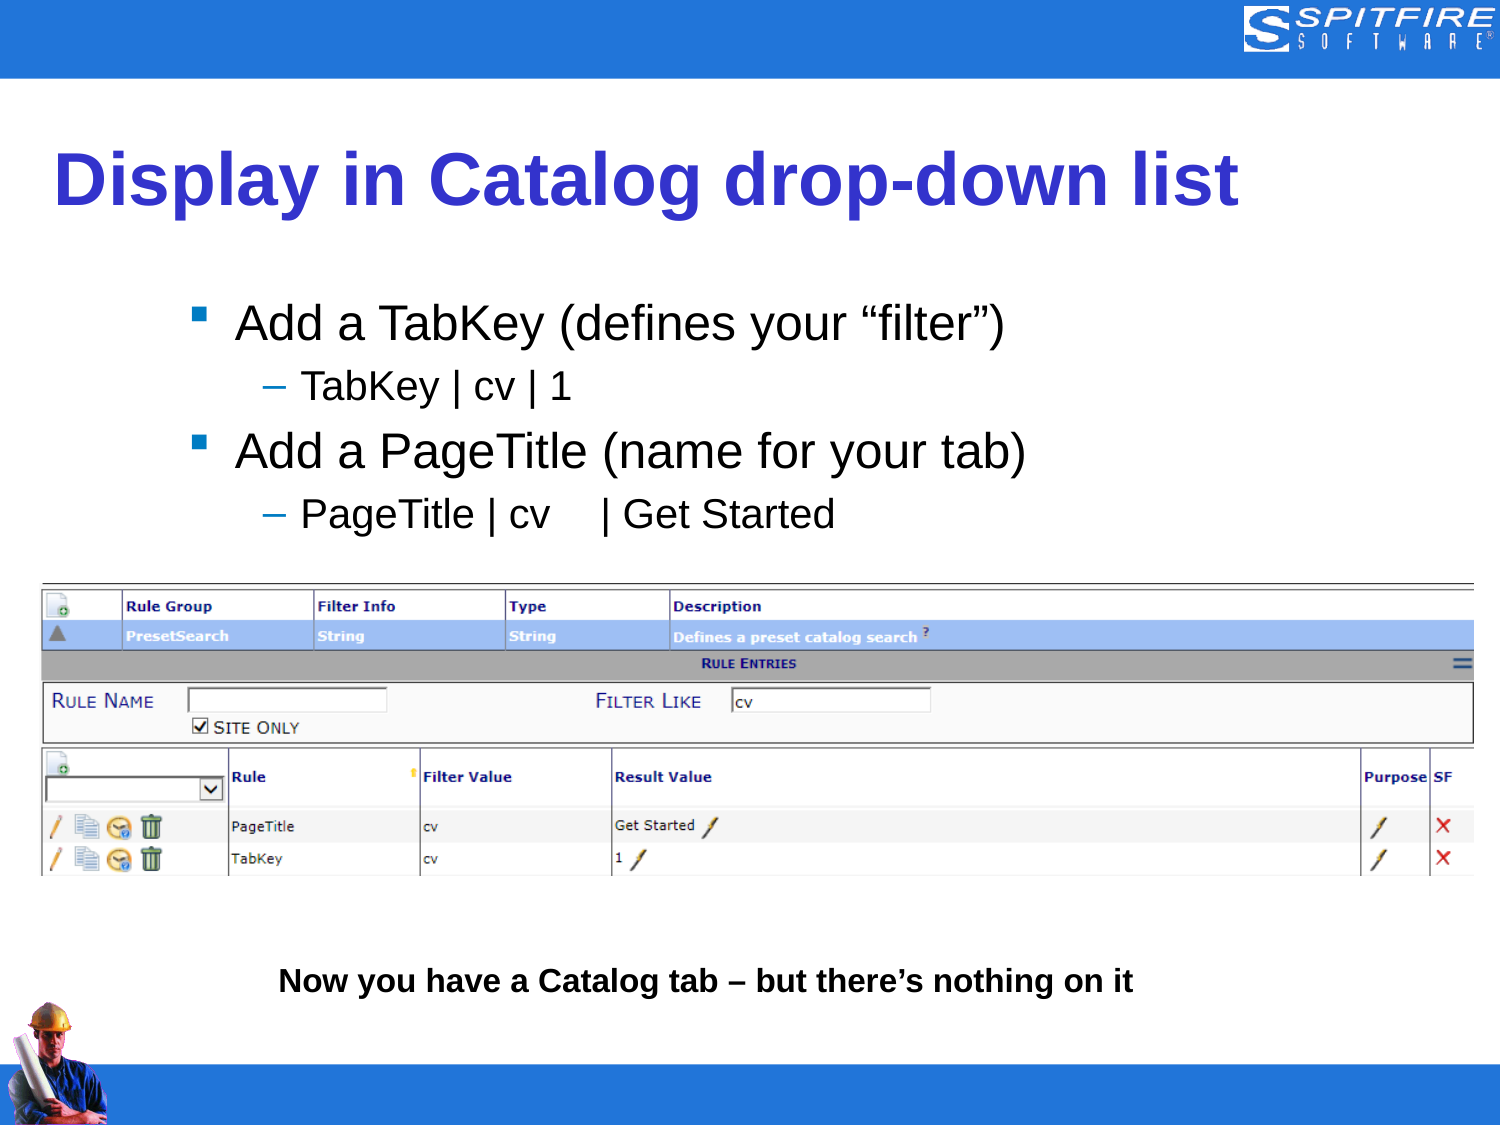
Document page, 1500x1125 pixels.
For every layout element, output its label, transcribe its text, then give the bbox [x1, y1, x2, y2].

list Add a TabKey (defines your “filter”) TabKey | cv | 1 Add a PageTitle (name for your tab) PageTitle | cv | Get Started [97, 283, 1392, 581]
text_box Now you have a Catalog tab – but there’s nothing on it [263, 951, 1150, 1007]
picture [1234, 0, 1500, 61]
title Display in Catalog drop-down list [39, 117, 1375, 234]
picture [0, 995, 107, 1125]
picture [38, 582, 1474, 877]
